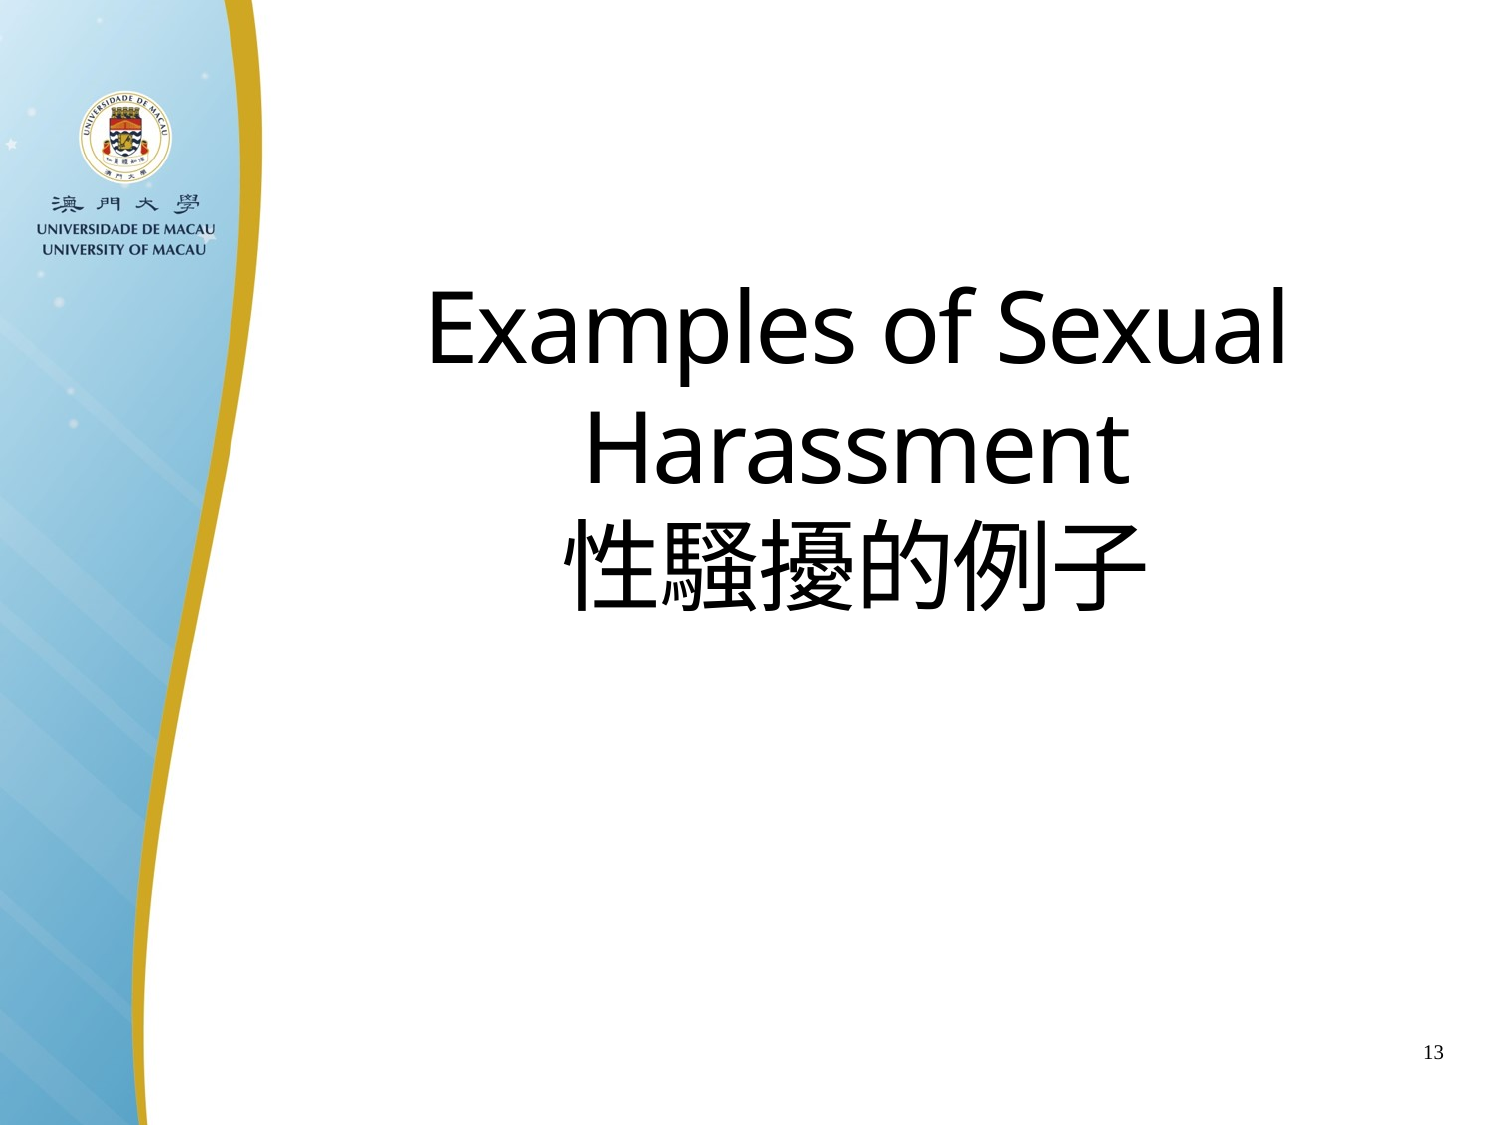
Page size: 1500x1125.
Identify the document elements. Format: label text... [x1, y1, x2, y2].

text_box Examples of Sexual Harassment 性騷擾的例子 [230, 385, 1483, 622]
picture [0, 0, 1500, 1125]
text_box 13 [1146, 1030, 1459, 1106]
